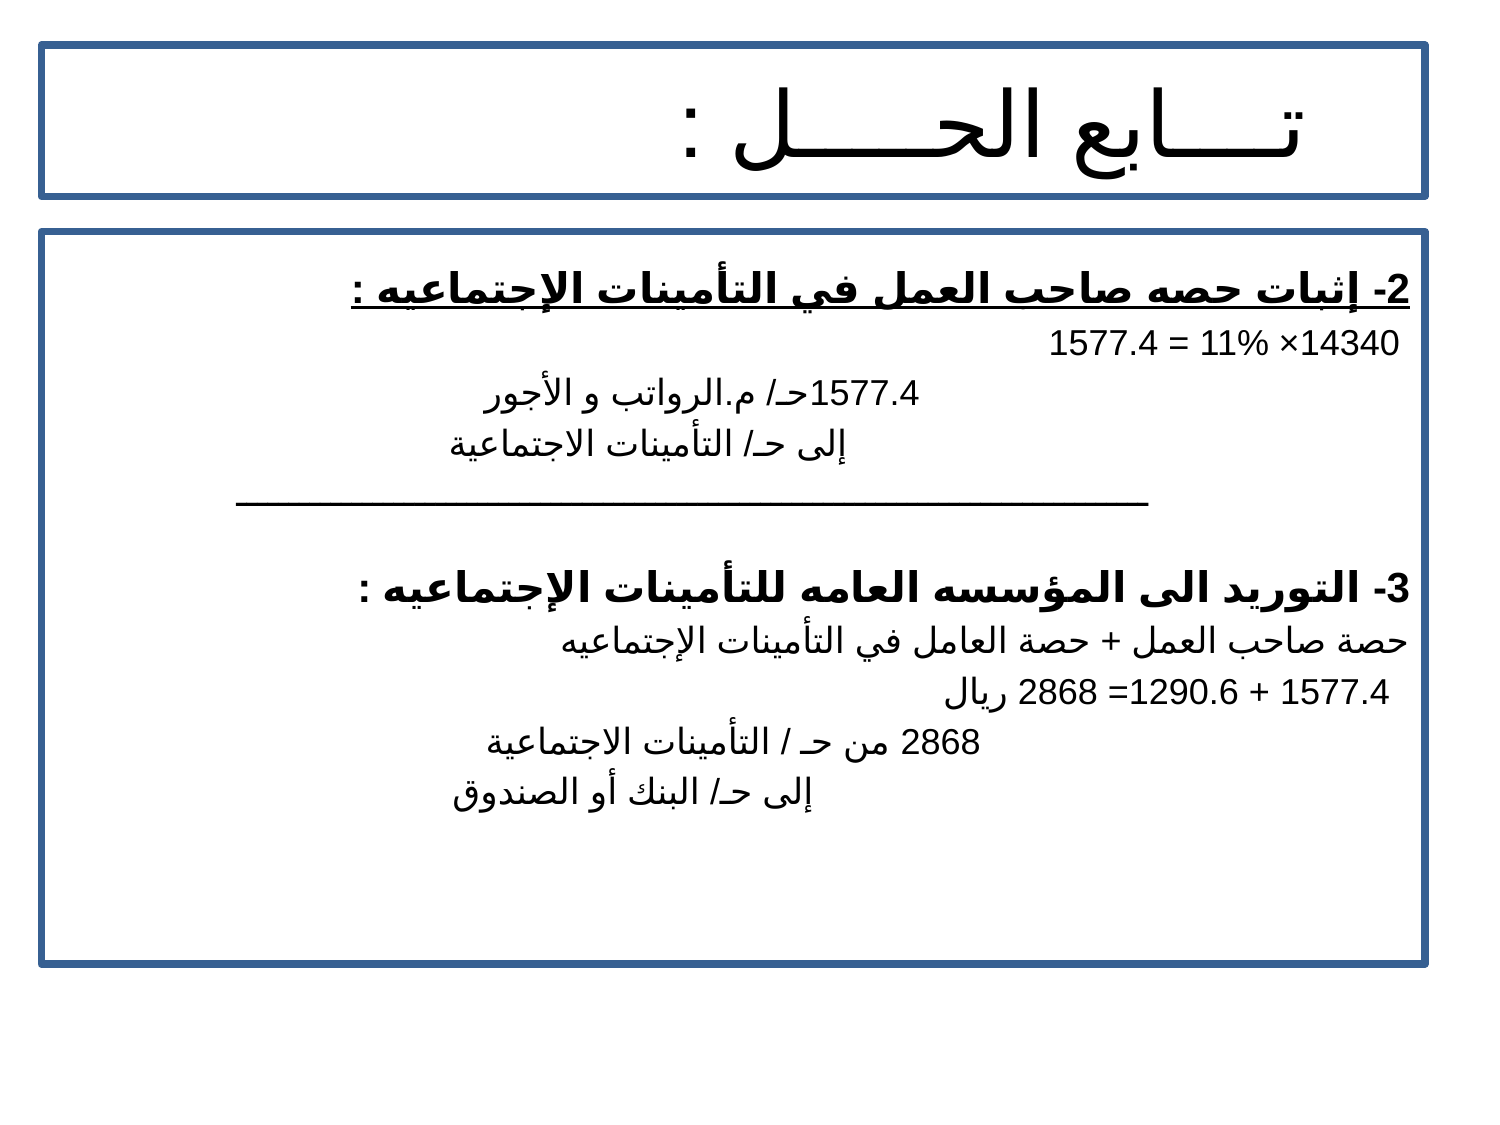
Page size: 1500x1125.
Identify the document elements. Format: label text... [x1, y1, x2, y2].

title تــــابع الحـــــل : [41, 45, 1425, 197]
list 2- إثبات حصه صاحب العمل في التأمينات الإجتماعيه : 14340× 11% = 1577.4 1577.4حـ/ م.الرواتب و الأجور إلى حـ/ التأمينات الاجتماعية ـــــــــــــــــــــــــــــــــــــــــــــــــــــــــــــــــــــــــــــــــــــــ 3- التوريد الى المؤسسه العامه للتأمينات الإجتماعيه : حصة صاحب العمل + حصة العامل في التأمينات الإجتماعيه 1577.4 + 1290.6= 2868 ريال 2868 من حـ / التأمينات الاجتماعية إلى حـ/ البنك أو الصندوق [41, 231, 1425, 965]
